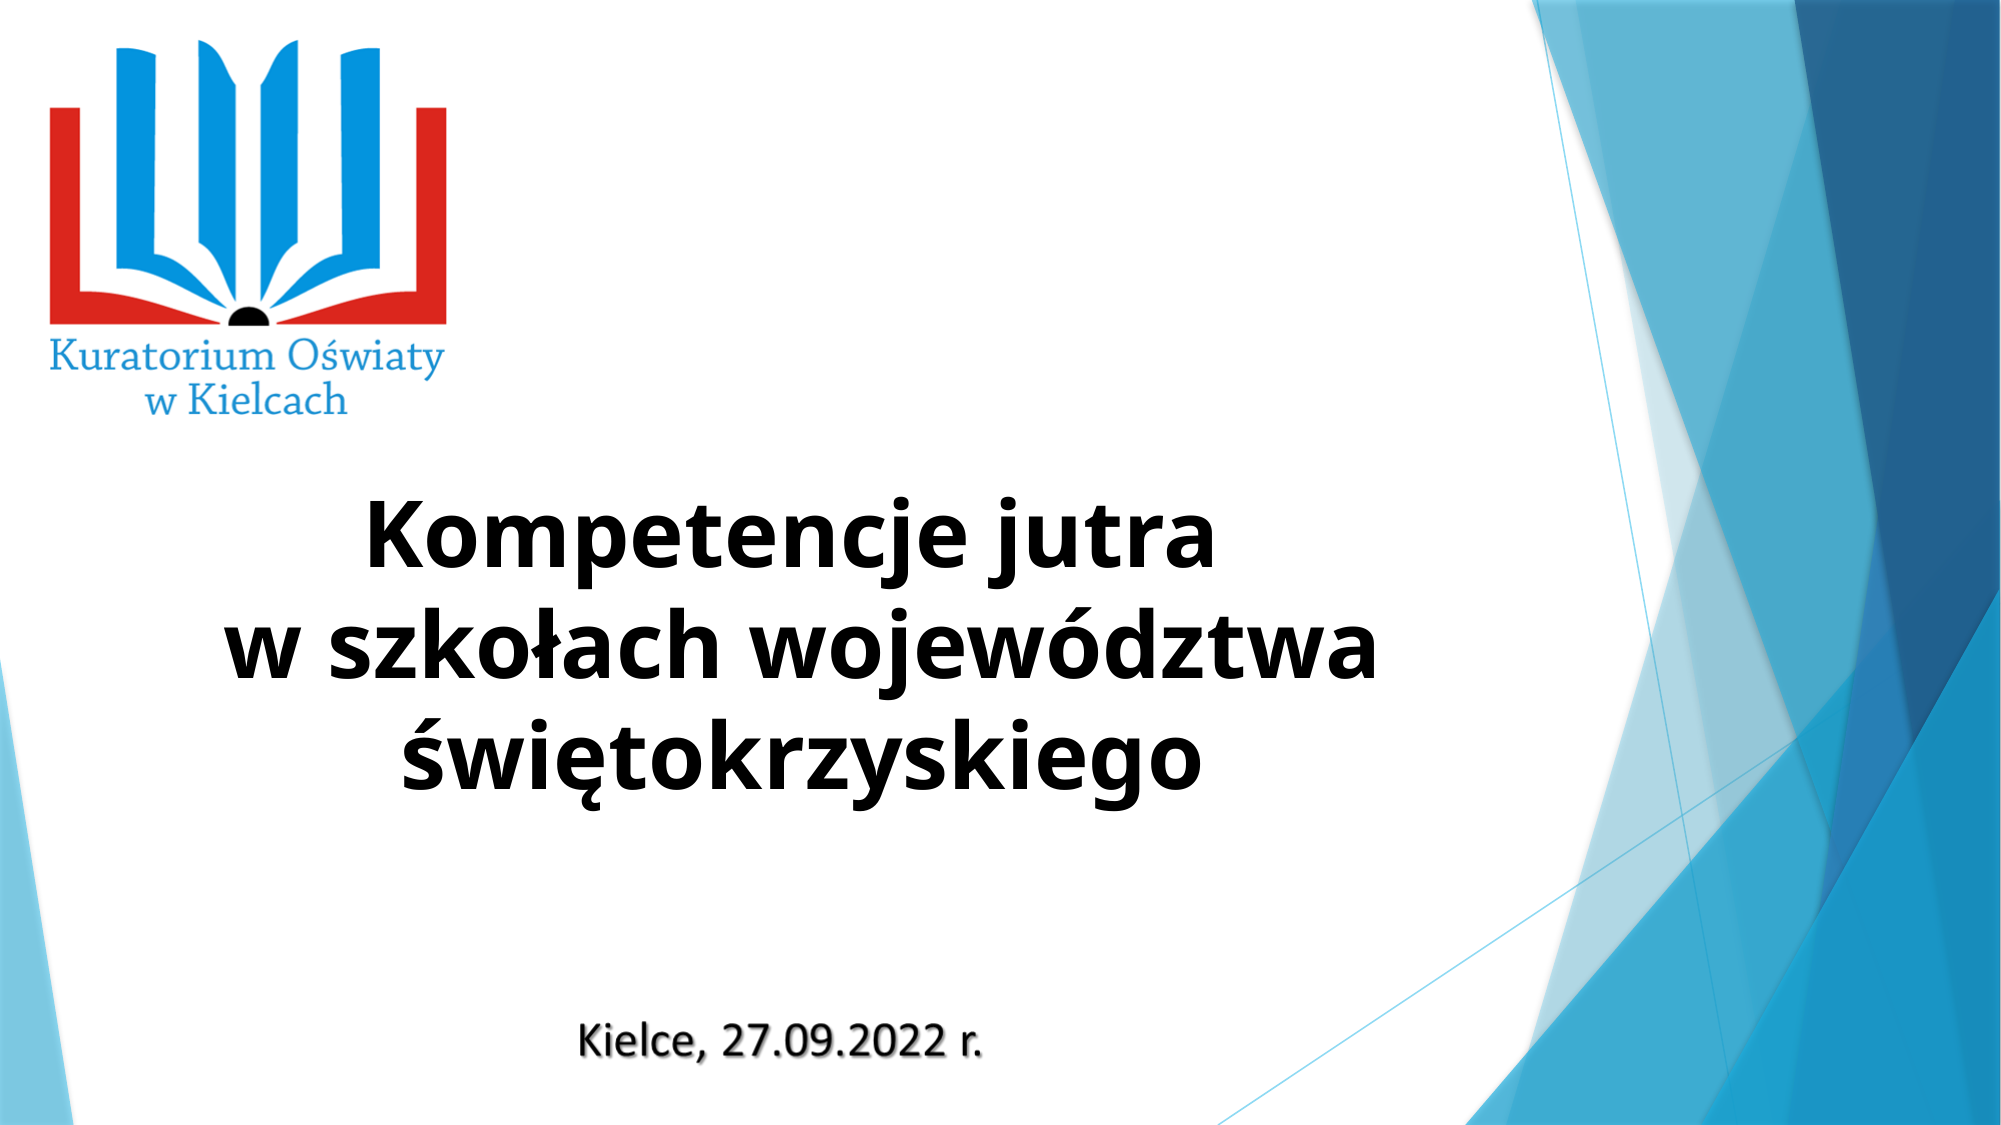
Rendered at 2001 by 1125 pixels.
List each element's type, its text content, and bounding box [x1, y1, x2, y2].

picture [545, 991, 1021, 1105]
picture [47, 29, 448, 431]
title Kompetencje jutra w szkołach województwa świętokrzyskiego [0, 467, 1607, 818]
